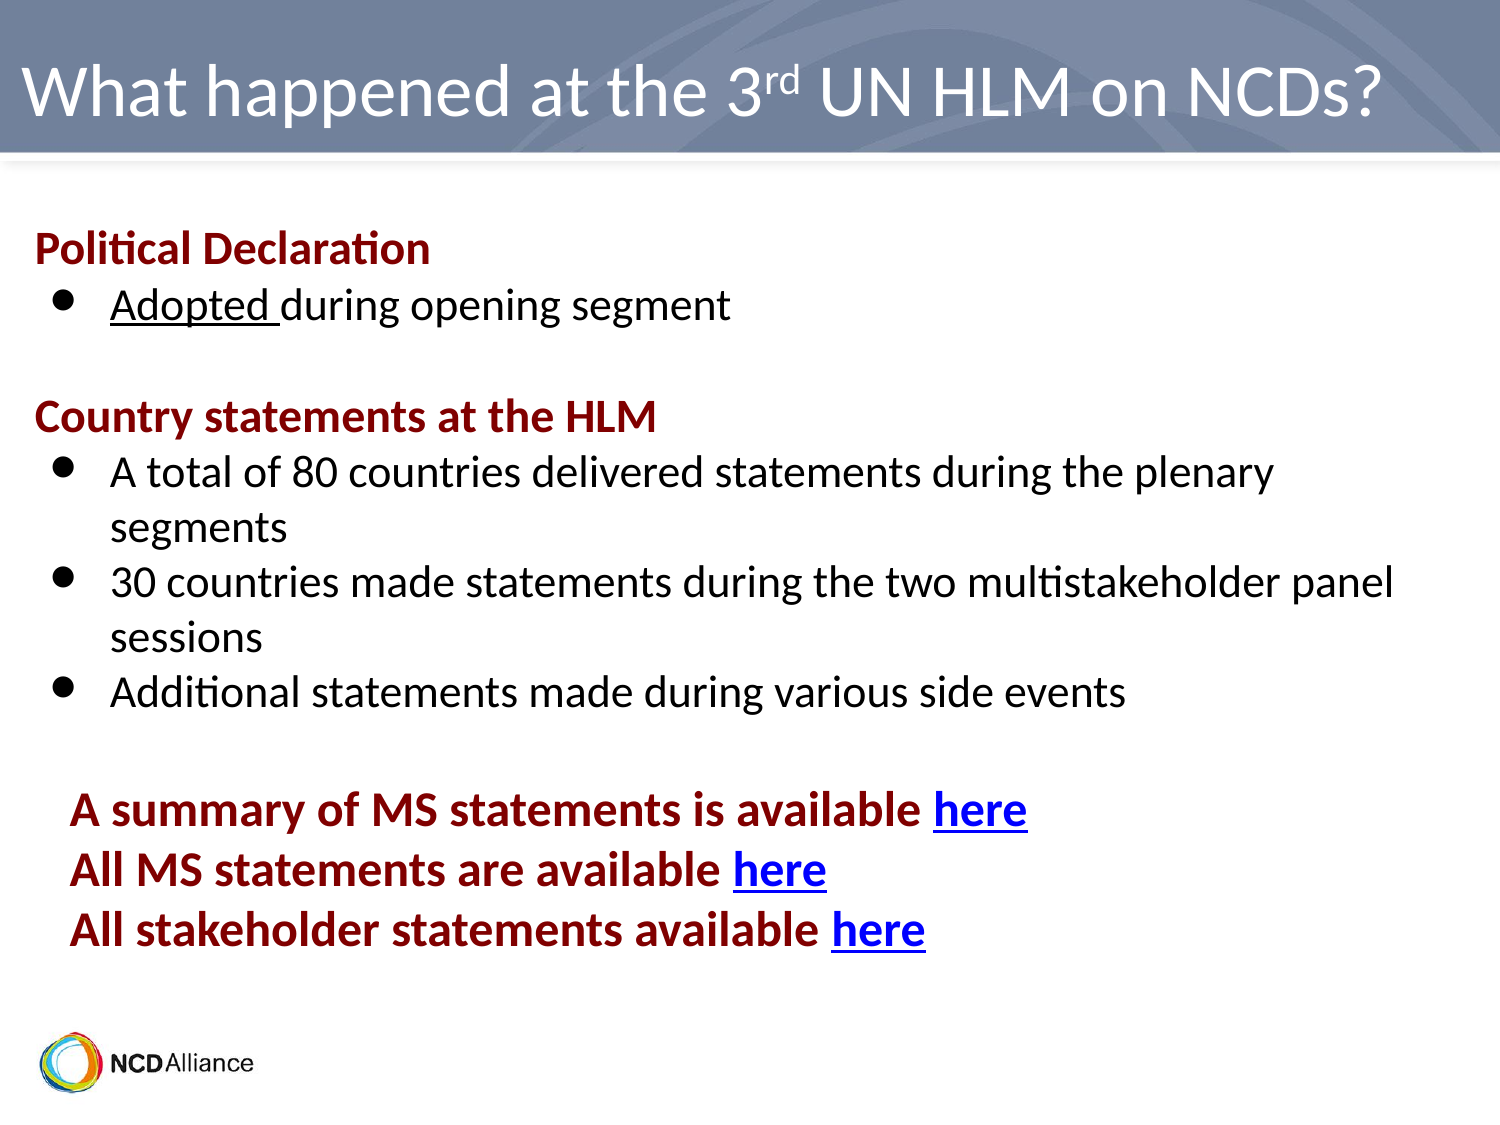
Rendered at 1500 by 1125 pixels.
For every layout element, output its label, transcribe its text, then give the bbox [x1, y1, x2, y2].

text_box What happened at the 3rd UN HLM on NCDs? [6, 34, 1488, 156]
picture [0, 0, 1500, 1125]
text_box Political Declaration Adopted during opening segment Country statements at the HLM A total of 80 countries delivered statements during the plenary segments 30 countries made statements during the two multistakeholder panel sessions Additional statements made during various side events [27, 151, 1457, 905]
text_box A summary of MS statements is available here All MS statements are available here All stakeholder statements available here [54, 761, 1149, 978]
